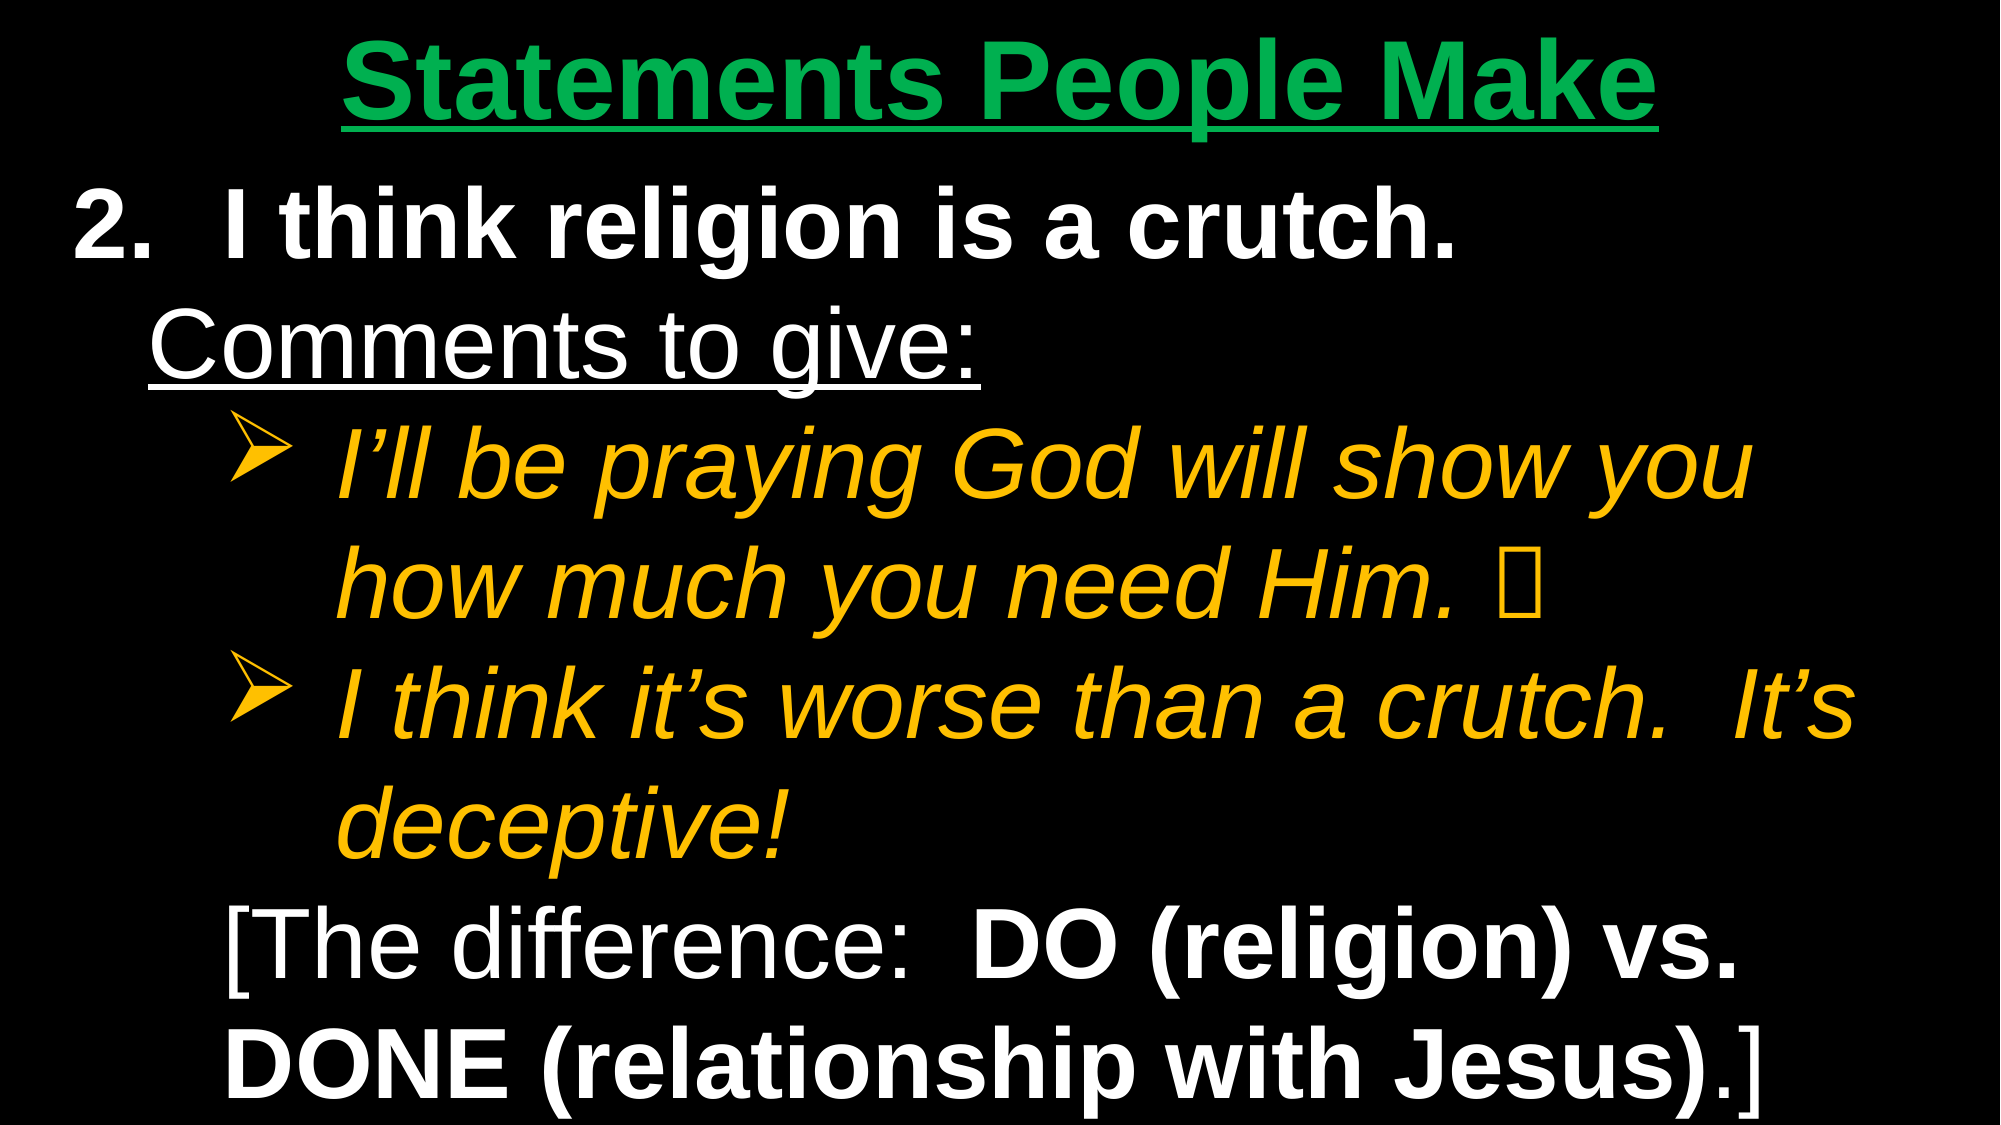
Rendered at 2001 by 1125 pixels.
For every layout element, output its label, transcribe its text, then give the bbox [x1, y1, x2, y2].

text_box I think religion is a crutch. Comments to give: I’ll be praying God will show you how much you need Him.  I think it’s worse than a crutch. It’s deceptive! [The difference: DO (religion) vs. DONE (relationship with Jesus).] [58, 151, 1904, 1125]
text_box Statements People Make [0, 0, 2000, 150]
